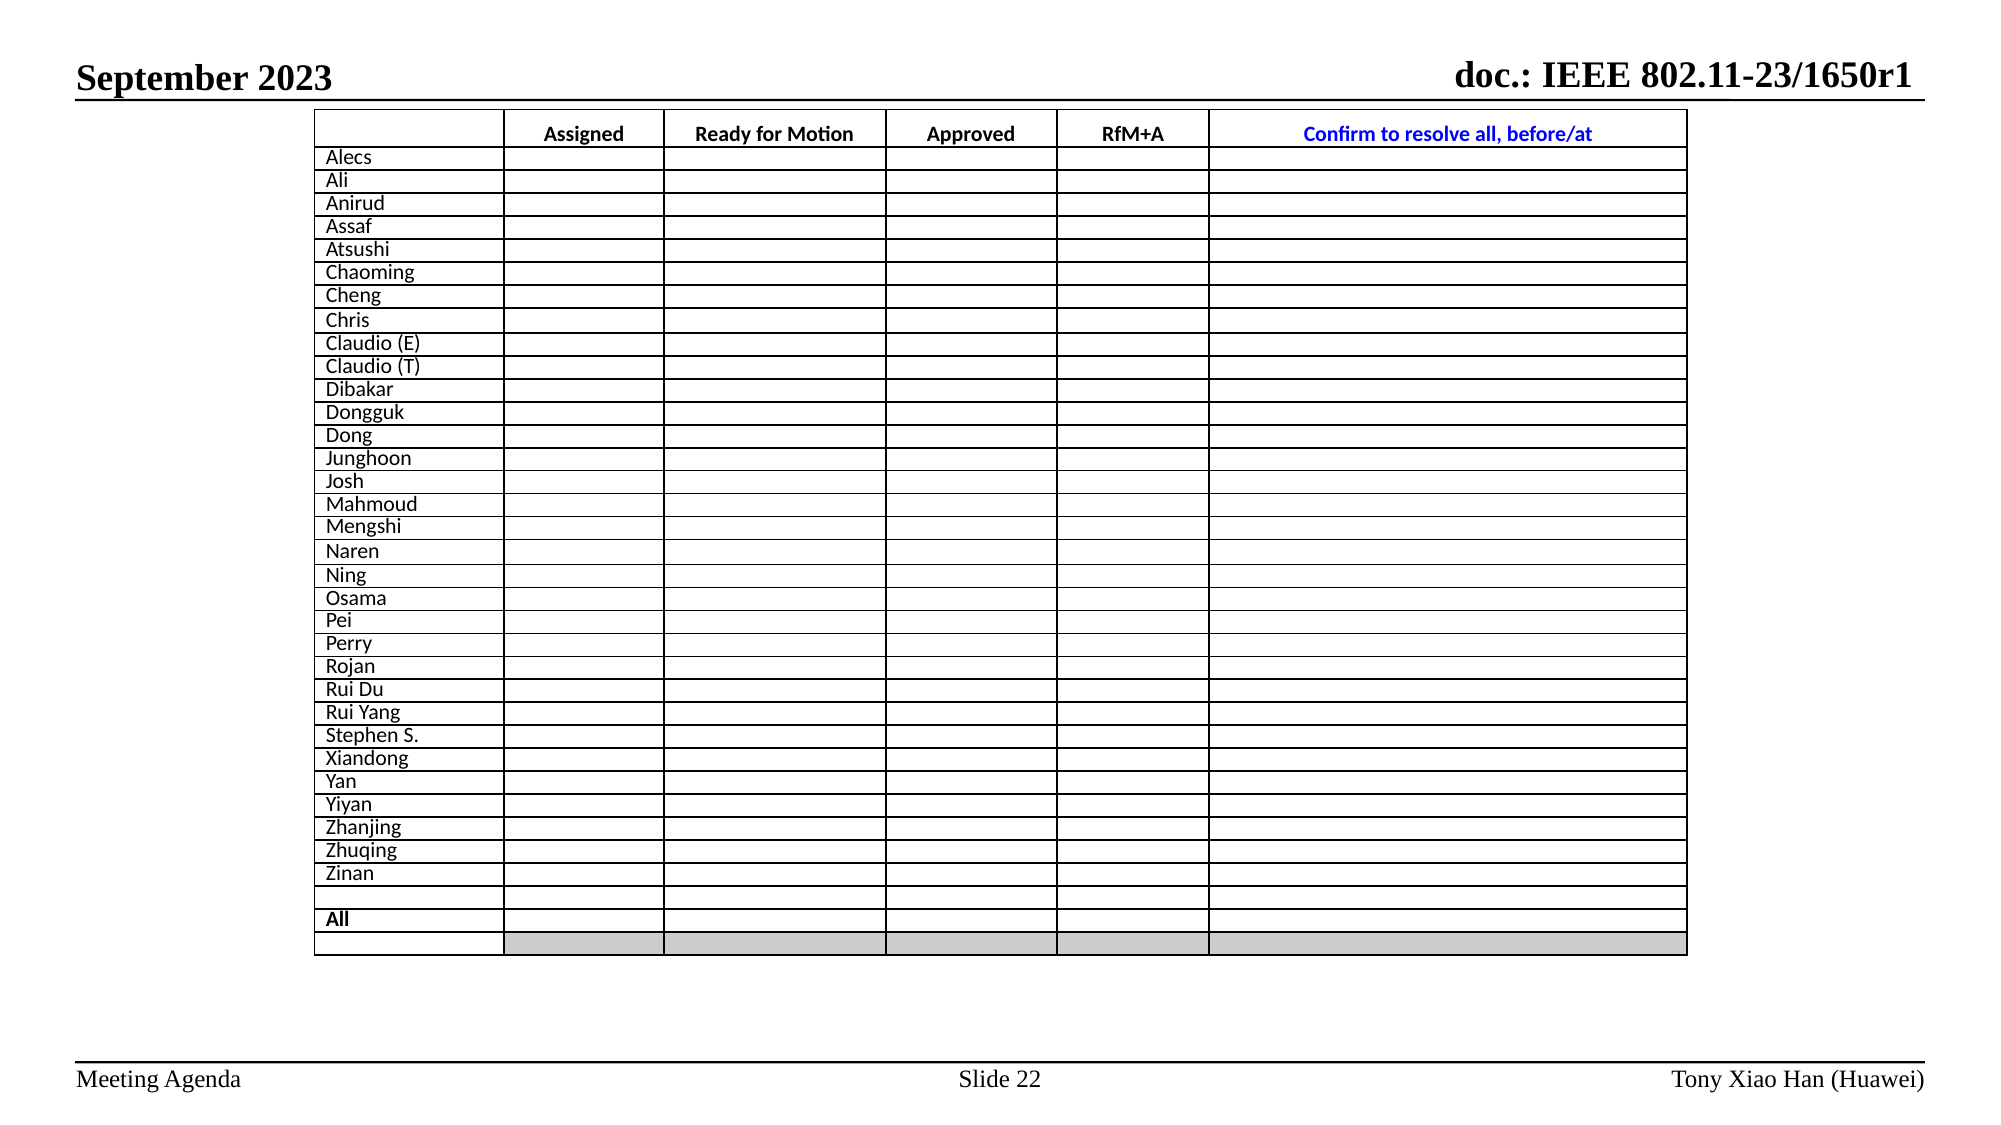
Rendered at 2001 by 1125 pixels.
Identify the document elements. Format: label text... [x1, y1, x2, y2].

table_cell Mahmoud [315, 494, 503, 516]
table_cell [1210, 887, 1686, 908]
table_cell [1058, 818, 1208, 839]
table_cell [665, 588, 885, 610]
table_cell Stephen S. [315, 726, 503, 747]
table_cell [505, 887, 663, 908]
table_cell Atsushi [315, 240, 503, 261]
table_cell [1058, 540, 1208, 564]
table_cell [887, 148, 1056, 169]
table_cell [505, 565, 663, 587]
table_cell [505, 449, 663, 470]
table_cell Rui Du [315, 680, 503, 701]
table_cell [1210, 309, 1686, 332]
table_cell [1058, 910, 1208, 931]
table_cell [887, 588, 1056, 610]
table_cell [505, 680, 663, 701]
table_cell Ning [315, 565, 503, 587]
table_cell [1058, 795, 1208, 816]
table_cell Anirud [315, 194, 503, 215]
table_cell Dibakar [315, 380, 503, 401]
table_cell [505, 841, 663, 862]
table_cell [887, 240, 1056, 261]
table_cell Xiandong [315, 749, 503, 770]
table_cell [505, 818, 663, 839]
table_cell Perry [315, 634, 503, 656]
table_cell [505, 657, 663, 678]
table_cell [1210, 171, 1686, 192]
table_cell [1210, 588, 1686, 610]
table_cell [887, 933, 1056, 954]
table_cell [1210, 263, 1686, 284]
table_cell Claudio (T) [315, 357, 503, 378]
table_cell [1058, 565, 1208, 587]
table_cell [1210, 933, 1686, 954]
table_cell Josh [315, 471, 503, 493]
table_cell [887, 426, 1056, 447]
table_cell [1210, 240, 1686, 261]
table_cell [1058, 611, 1208, 633]
table_cell [505, 588, 663, 610]
table_cell [1210, 426, 1686, 447]
table_cell [665, 286, 885, 307]
table_cell [505, 334, 663, 355]
table_cell [315, 887, 503, 908]
table_cell [1210, 726, 1686, 747]
table_cell [665, 517, 885, 539]
table_cell [665, 240, 885, 261]
table_cell [887, 471, 1056, 493]
table_cell [887, 841, 1056, 862]
table_cell [887, 309, 1056, 332]
table_cell [505, 217, 663, 238]
table_cell [1210, 749, 1686, 770]
table_cell [1210, 634, 1686, 656]
table_cell [1058, 357, 1208, 378]
table_cell [1058, 588, 1208, 610]
table_cell [665, 680, 885, 701]
table_cell [1058, 841, 1208, 862]
table_cell [1058, 634, 1208, 656]
table_cell [505, 309, 663, 332]
table_cell Osama [315, 588, 503, 610]
table_cell [1058, 263, 1208, 284]
table_cell [887, 726, 1056, 747]
table_cell Chris [315, 309, 503, 332]
table_header Approved [887, 110, 1056, 146]
table_cell [1058, 749, 1208, 770]
table_cell [887, 517, 1056, 539]
table_cell [665, 933, 885, 954]
table_cell [1210, 403, 1686, 424]
table_cell [887, 334, 1056, 355]
table_cell Zinan [315, 864, 503, 885]
table_cell [1058, 772, 1208, 793]
table_cell Ali [315, 171, 503, 192]
table_cell [1058, 194, 1208, 215]
table_cell [665, 887, 885, 908]
table_cell [1210, 680, 1686, 701]
table_cell [887, 565, 1056, 587]
table_cell [505, 148, 663, 169]
table_cell [887, 772, 1056, 793]
table_cell [665, 471, 885, 493]
table_cell [665, 749, 885, 770]
table_cell [505, 933, 663, 954]
table_cell [1058, 657, 1208, 678]
table_cell Claudio (E) [315, 334, 503, 355]
table_cell [887, 194, 1056, 215]
table_cell [1210, 657, 1686, 678]
table_cell [1210, 380, 1686, 401]
table_cell Pei [315, 611, 503, 633]
table_header Ready for Motion [665, 110, 885, 146]
table_cell [505, 634, 663, 656]
table_cell [1058, 403, 1208, 424]
table_cell Dongguk [315, 403, 503, 424]
table_cell [665, 171, 885, 192]
table_header [315, 110, 503, 146]
table_cell [887, 887, 1056, 908]
table_cell [665, 494, 885, 516]
table_cell [1210, 910, 1686, 931]
table_cell [665, 309, 885, 332]
table_cell [1058, 703, 1208, 724]
table_cell [1058, 680, 1208, 701]
table_cell Zhuqing [315, 841, 503, 862]
table_cell [505, 380, 663, 401]
table_cell Mengshi [315, 517, 503, 539]
table_cell [665, 148, 885, 169]
table_cell [1210, 334, 1686, 355]
table_cell [1058, 494, 1208, 516]
table_cell [887, 357, 1056, 378]
table_cell [505, 795, 663, 816]
table_cell Rui Yang [315, 703, 503, 724]
table_cell [665, 263, 885, 284]
table_cell [887, 795, 1056, 816]
table_cell [505, 772, 663, 793]
table_cell [665, 657, 885, 678]
table_cell [505, 403, 663, 424]
table_cell [665, 910, 885, 931]
table_cell [1058, 380, 1208, 401]
table_cell [665, 380, 885, 401]
table_cell [665, 449, 885, 470]
table_cell [505, 194, 663, 215]
table_cell [1210, 471, 1686, 493]
table_cell [887, 540, 1056, 564]
table_cell [1210, 217, 1686, 238]
table_cell [665, 841, 885, 862]
table_cell [1210, 772, 1686, 793]
table_cell [1210, 517, 1686, 539]
table_cell All [315, 910, 503, 931]
table_cell [665, 818, 885, 839]
table_cell [1210, 357, 1686, 378]
table_cell [887, 403, 1056, 424]
table_cell [1210, 864, 1686, 885]
table_cell [505, 910, 663, 931]
table_cell [1058, 217, 1208, 238]
table_cell [665, 703, 885, 724]
table_cell [665, 194, 885, 215]
table_cell Rojan [315, 657, 503, 678]
table_cell [505, 357, 663, 378]
table_cell [505, 286, 663, 307]
table_cell [505, 240, 663, 261]
table_cell Dong [315, 426, 503, 447]
table_cell [1058, 726, 1208, 747]
table_cell [1210, 611, 1686, 633]
table_cell [665, 540, 885, 564]
table_cell [505, 749, 663, 770]
table_cell [1210, 841, 1686, 862]
table_cell [1210, 703, 1686, 724]
table_cell Yiyan [315, 795, 503, 816]
table_cell Assaf [315, 217, 503, 238]
table_cell [887, 910, 1056, 931]
table_cell [1058, 449, 1208, 470]
table_cell [665, 795, 885, 816]
table_cell [1210, 795, 1686, 816]
table_cell [1210, 148, 1686, 169]
table_cell [887, 380, 1056, 401]
table_cell [1058, 334, 1208, 355]
table_cell [887, 749, 1056, 770]
table_cell [665, 634, 885, 656]
table_cell [665, 772, 885, 793]
table_cell [887, 449, 1056, 470]
table_cell [665, 334, 885, 355]
table_cell [1210, 449, 1686, 470]
table_cell [1210, 818, 1686, 839]
table_cell [1058, 286, 1208, 307]
table_cell [1058, 864, 1208, 885]
table_cell [1058, 887, 1208, 908]
table_cell [505, 471, 663, 493]
table_cell [505, 171, 663, 192]
table_cell [505, 426, 663, 447]
table_cell Junghoon [315, 449, 503, 470]
table_cell [887, 818, 1056, 839]
table_cell [1058, 471, 1208, 493]
table_cell [505, 263, 663, 284]
table_cell [505, 517, 663, 539]
table_cell [1058, 426, 1208, 447]
table_cell [665, 864, 885, 885]
table_cell [887, 703, 1056, 724]
table_cell [1210, 540, 1686, 564]
table_cell [887, 611, 1056, 633]
table_cell [887, 286, 1056, 307]
table_cell Zhanjing [315, 818, 503, 839]
table_cell [665, 403, 885, 424]
table_cell [1058, 933, 1208, 954]
table_cell [1210, 494, 1686, 516]
table_cell [887, 864, 1056, 885]
table_cell [887, 657, 1056, 678]
table_cell [665, 426, 885, 447]
table_cell [887, 494, 1056, 516]
table_cell [887, 217, 1056, 238]
table_cell [1058, 240, 1208, 261]
table_cell Cheng [315, 286, 503, 307]
table_cell [1058, 309, 1208, 332]
table_cell [665, 357, 885, 378]
table_cell [1210, 565, 1686, 587]
table_cell [887, 680, 1056, 701]
table_cell [505, 864, 663, 885]
table_cell [505, 703, 663, 724]
table_cell [505, 494, 663, 516]
table_cell [1058, 148, 1208, 169]
table_cell [665, 726, 885, 747]
table_header RfM+A [1058, 110, 1208, 146]
table_cell [505, 540, 663, 564]
table_cell [887, 171, 1056, 192]
table_cell [887, 263, 1056, 284]
table_cell [1058, 171, 1208, 192]
table_cell [1210, 286, 1686, 307]
table_cell [315, 933, 503, 954]
table_header Confirm to resolve all, before/at [1210, 110, 1686, 146]
table_cell [665, 565, 885, 587]
table_cell [1058, 517, 1208, 539]
table_cell [505, 726, 663, 747]
table_cell [887, 634, 1056, 656]
table_cell [505, 611, 663, 633]
table_cell Yan [315, 772, 503, 793]
table_header Assigned [505, 110, 663, 146]
table_cell Alecs [315, 148, 503, 169]
table_cell [1210, 194, 1686, 215]
table_cell [665, 611, 885, 633]
table_cell Naren [315, 540, 503, 564]
table_cell Chaoming [315, 263, 503, 284]
table_cell [665, 217, 885, 238]
